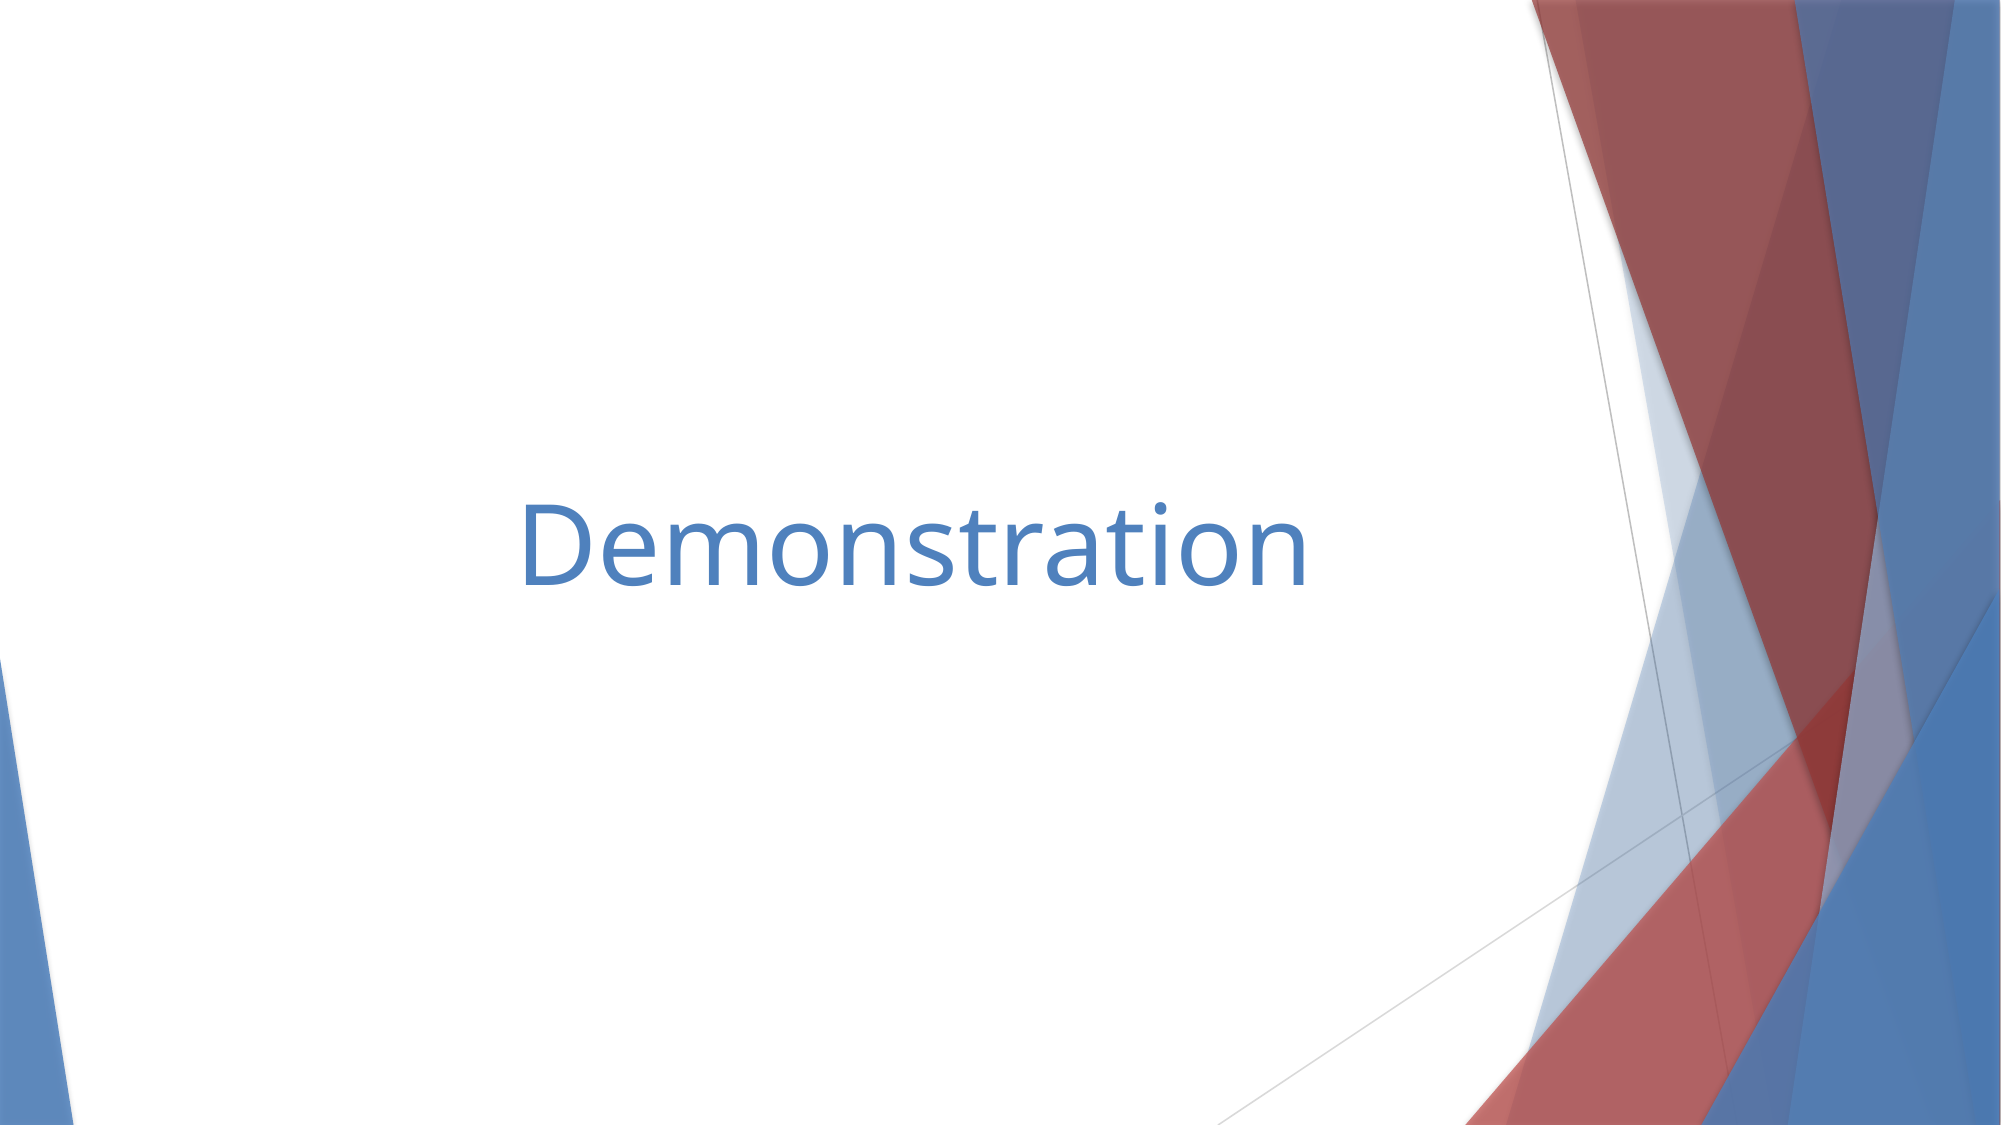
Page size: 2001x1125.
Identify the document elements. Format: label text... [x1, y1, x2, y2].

title Demonstration [277, 179, 1552, 616]
